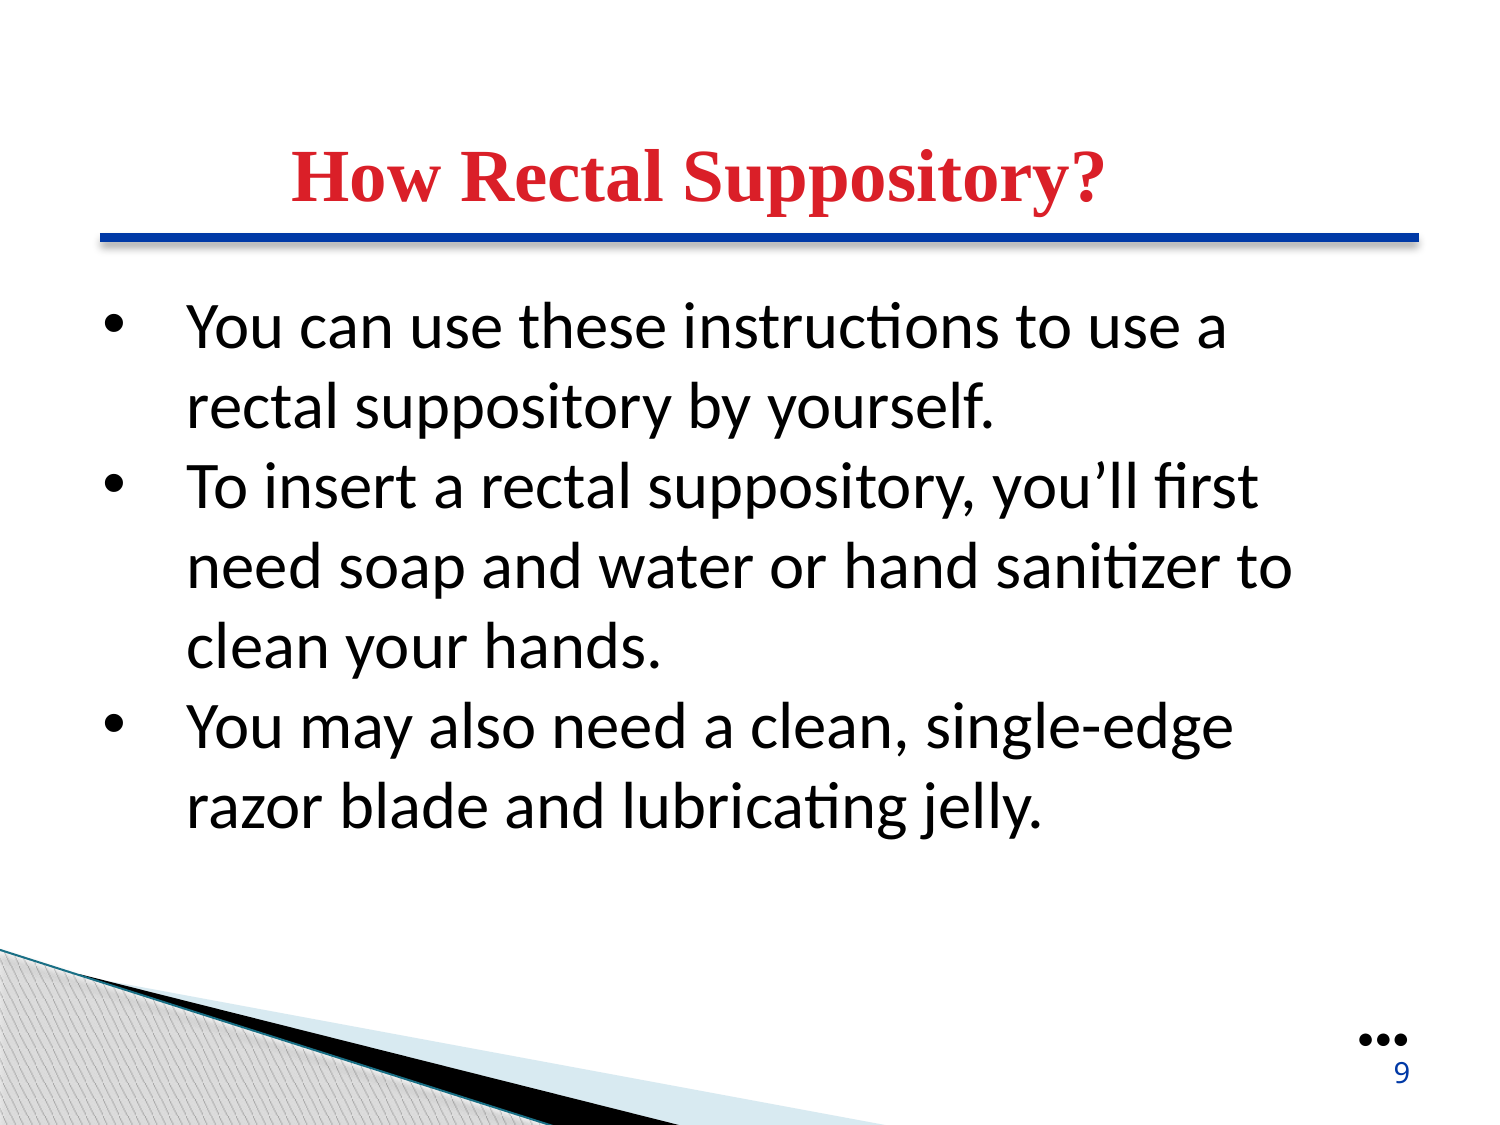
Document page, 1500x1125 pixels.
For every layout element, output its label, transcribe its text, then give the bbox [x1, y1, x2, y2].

text_box How Rectal Suppository? [0, 118, 1438, 224]
text_box ●●● 9 [1074, 1012, 1425, 1073]
text_box You can use these instructions to use a rectal suppository by yourself. To insert a rectal suppository, you’ll first need soap and water or hand sanitizer to clean your hands. You may also need a clean, single-edge razor blade and lubricating jelly. [87, 274, 1388, 850]
